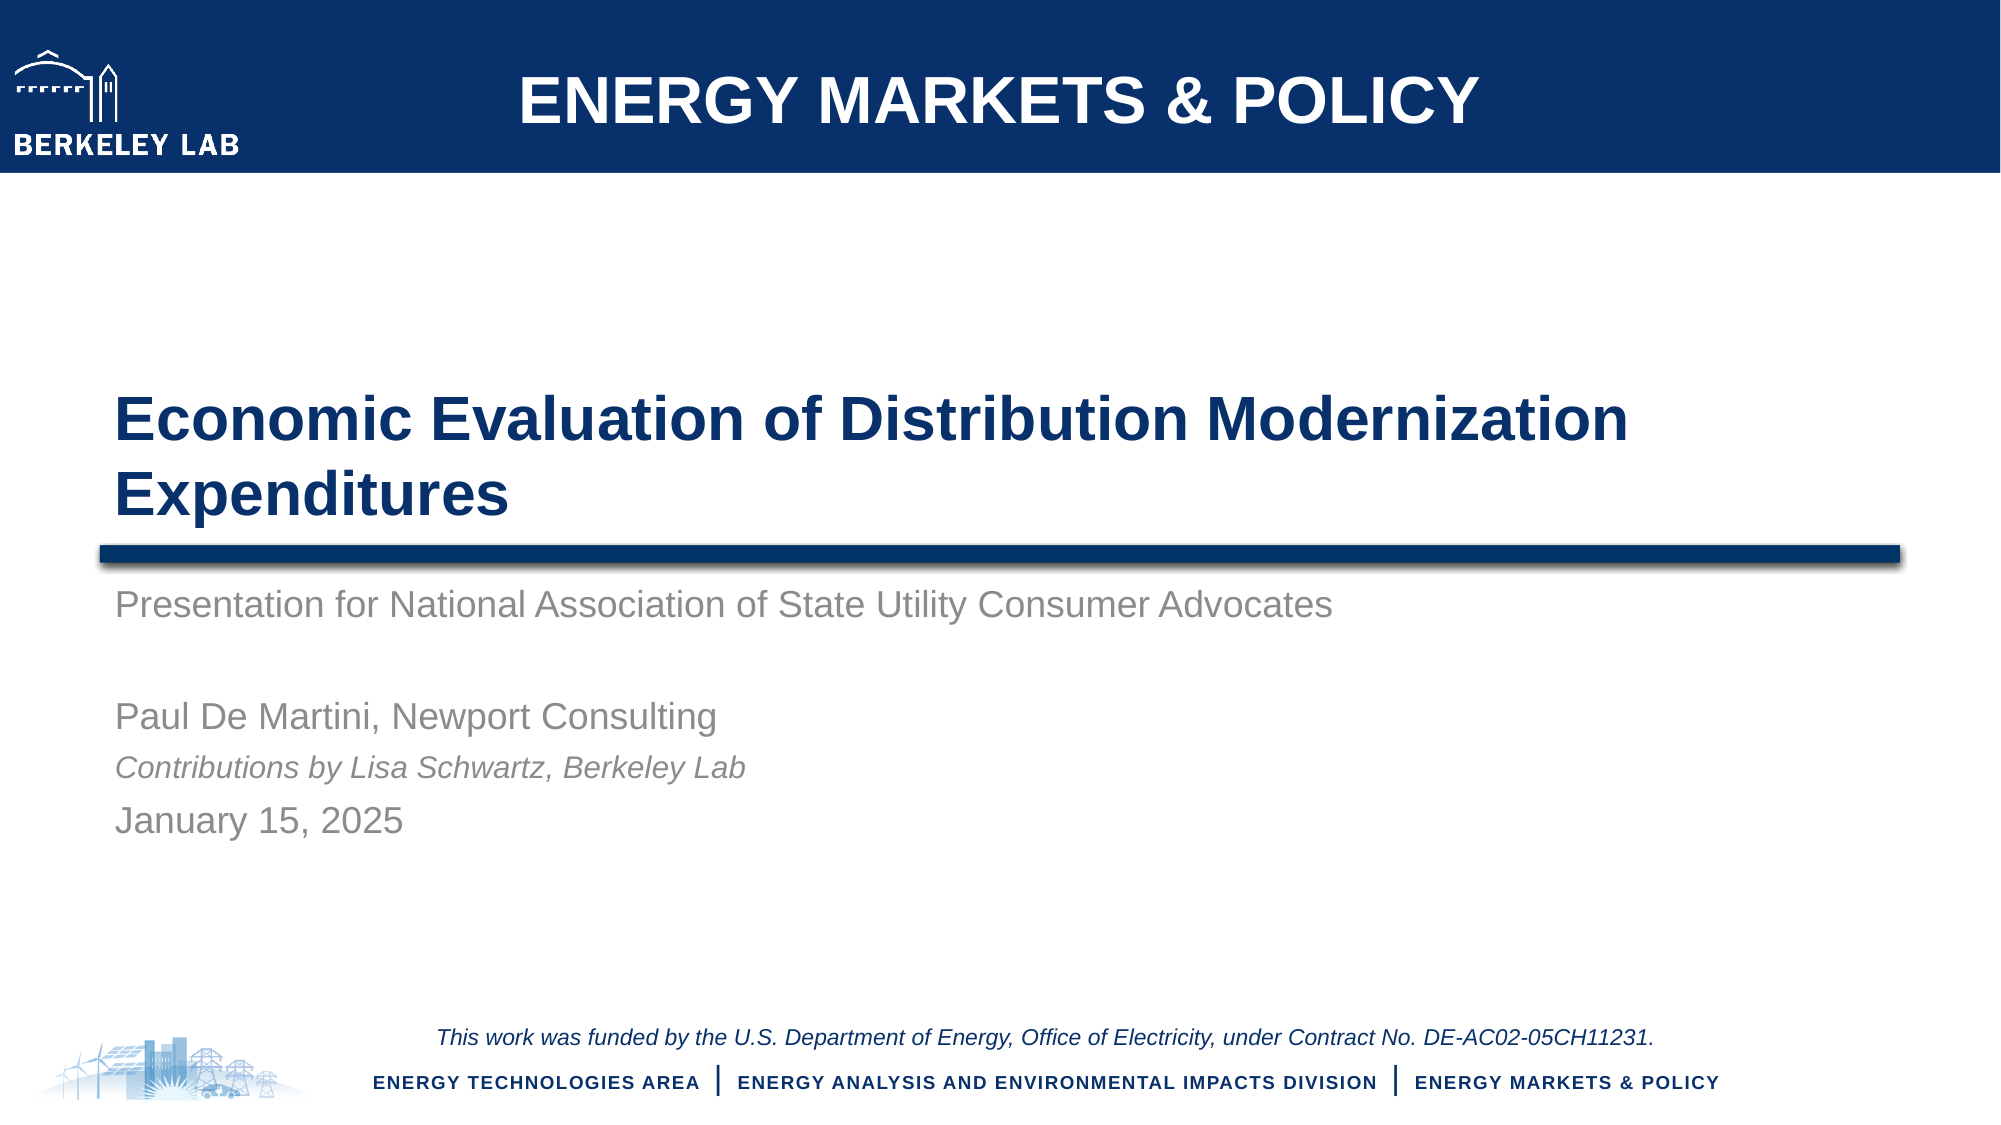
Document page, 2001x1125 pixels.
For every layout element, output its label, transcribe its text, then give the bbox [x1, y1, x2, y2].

picture [10, 1033, 332, 1102]
subtitle Presentation for National Association of State Utility Consumer Advocates Paul De Martini, Newport Consulting Contributions by Lisa Schwartz, Berkeley Lab January 15, 2025 [99, 572, 1900, 1006]
picture [14, 50, 282, 161]
title Economic Evaluation of Distribution Modernization Expenditures [99, 293, 1900, 536]
